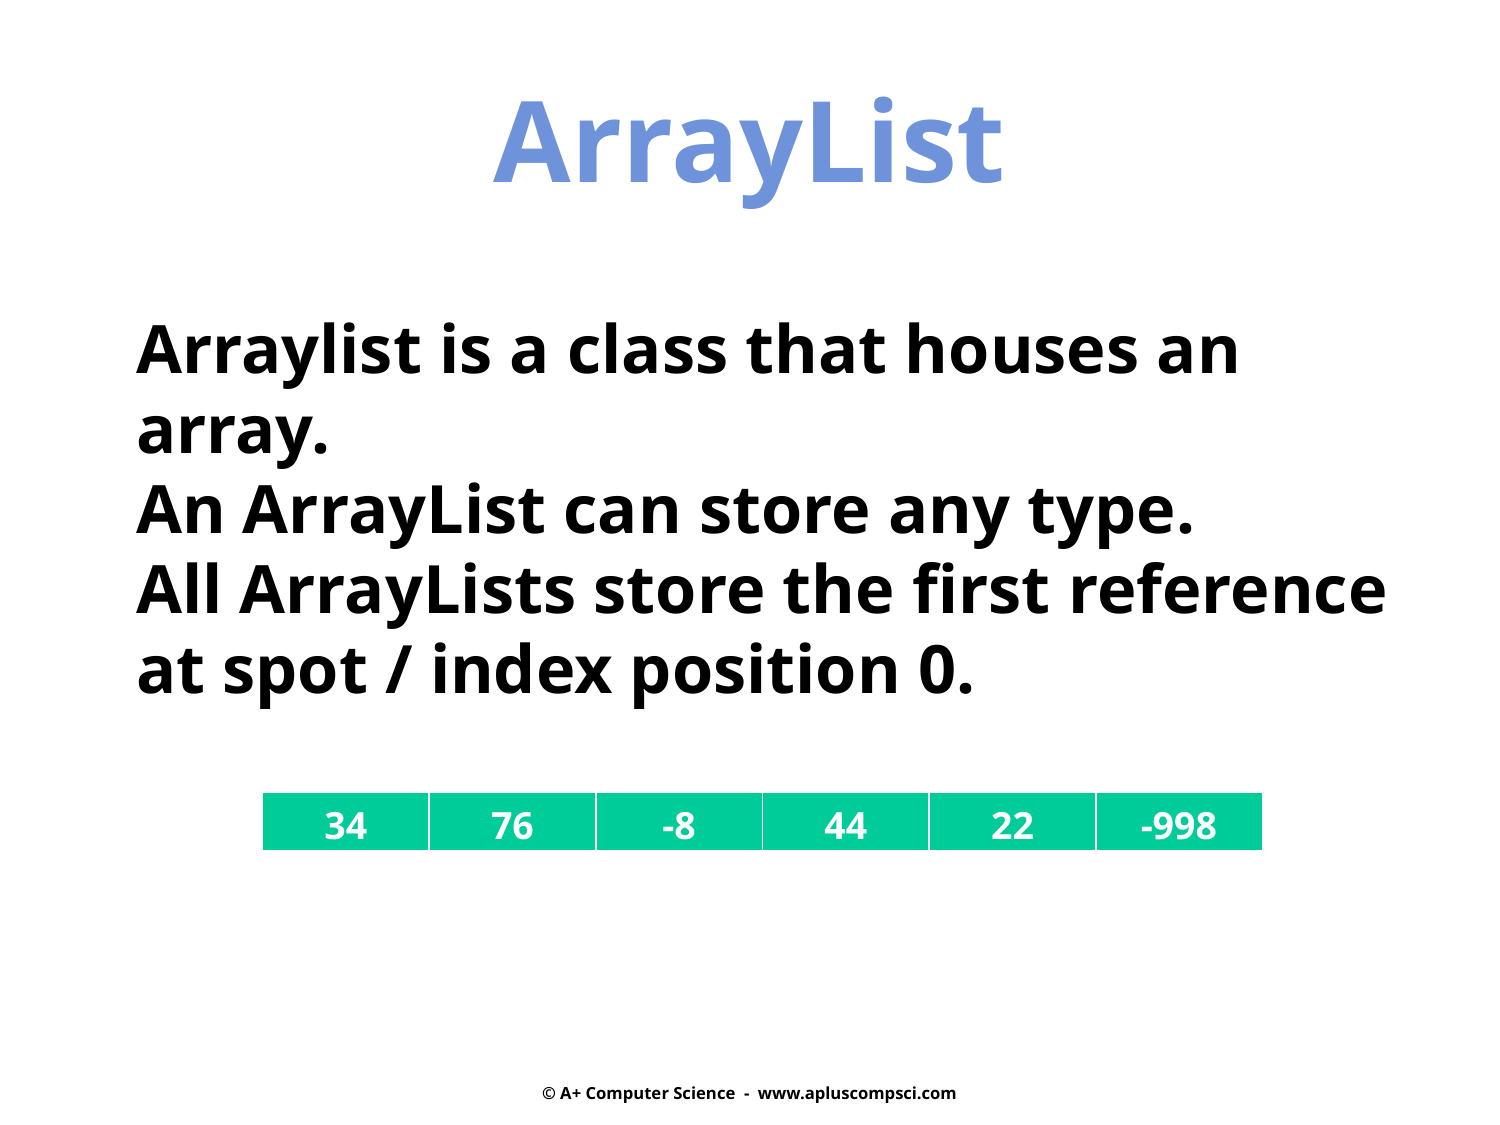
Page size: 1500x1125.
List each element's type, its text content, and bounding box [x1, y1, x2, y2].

table_header -998 [1097, 793, 1262, 850]
table_header 22 [930, 793, 1095, 850]
table_header 44 [763, 793, 928, 850]
table_header 76 [430, 793, 595, 850]
table_header 34 [263, 793, 428, 850]
footer © A+ Computer Science - www.apluscompsci.com [512, 1024, 988, 1101]
text_box ArrayList [0, 62, 1500, 213]
table_header -8 [597, 793, 762, 850]
text_box Arraylist is a class that houses an array. An ArrayList can store any type. All ArrayLists store the first reference at spot / index position 0. [121, 299, 1404, 795]
